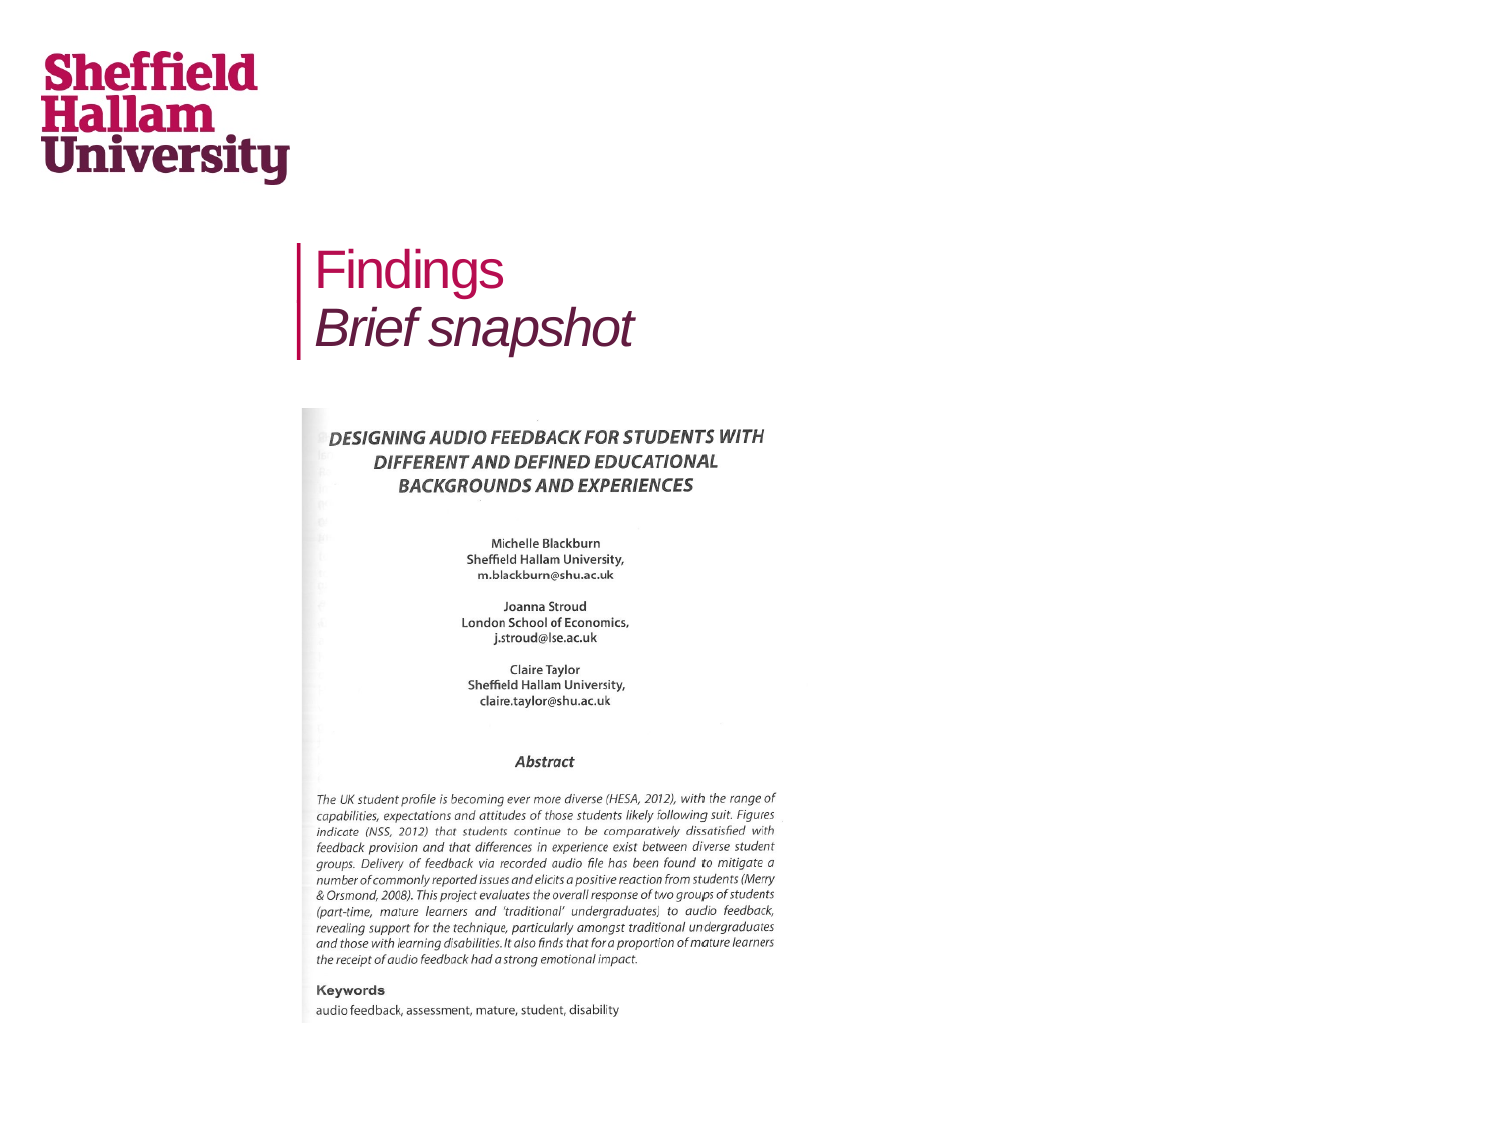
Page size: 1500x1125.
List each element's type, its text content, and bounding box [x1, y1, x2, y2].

picture [301, 408, 809, 1024]
picture [41, 51, 290, 185]
title Findings [295, 241, 1361, 305]
list Brief snapshot [296, 300, 1361, 361]
